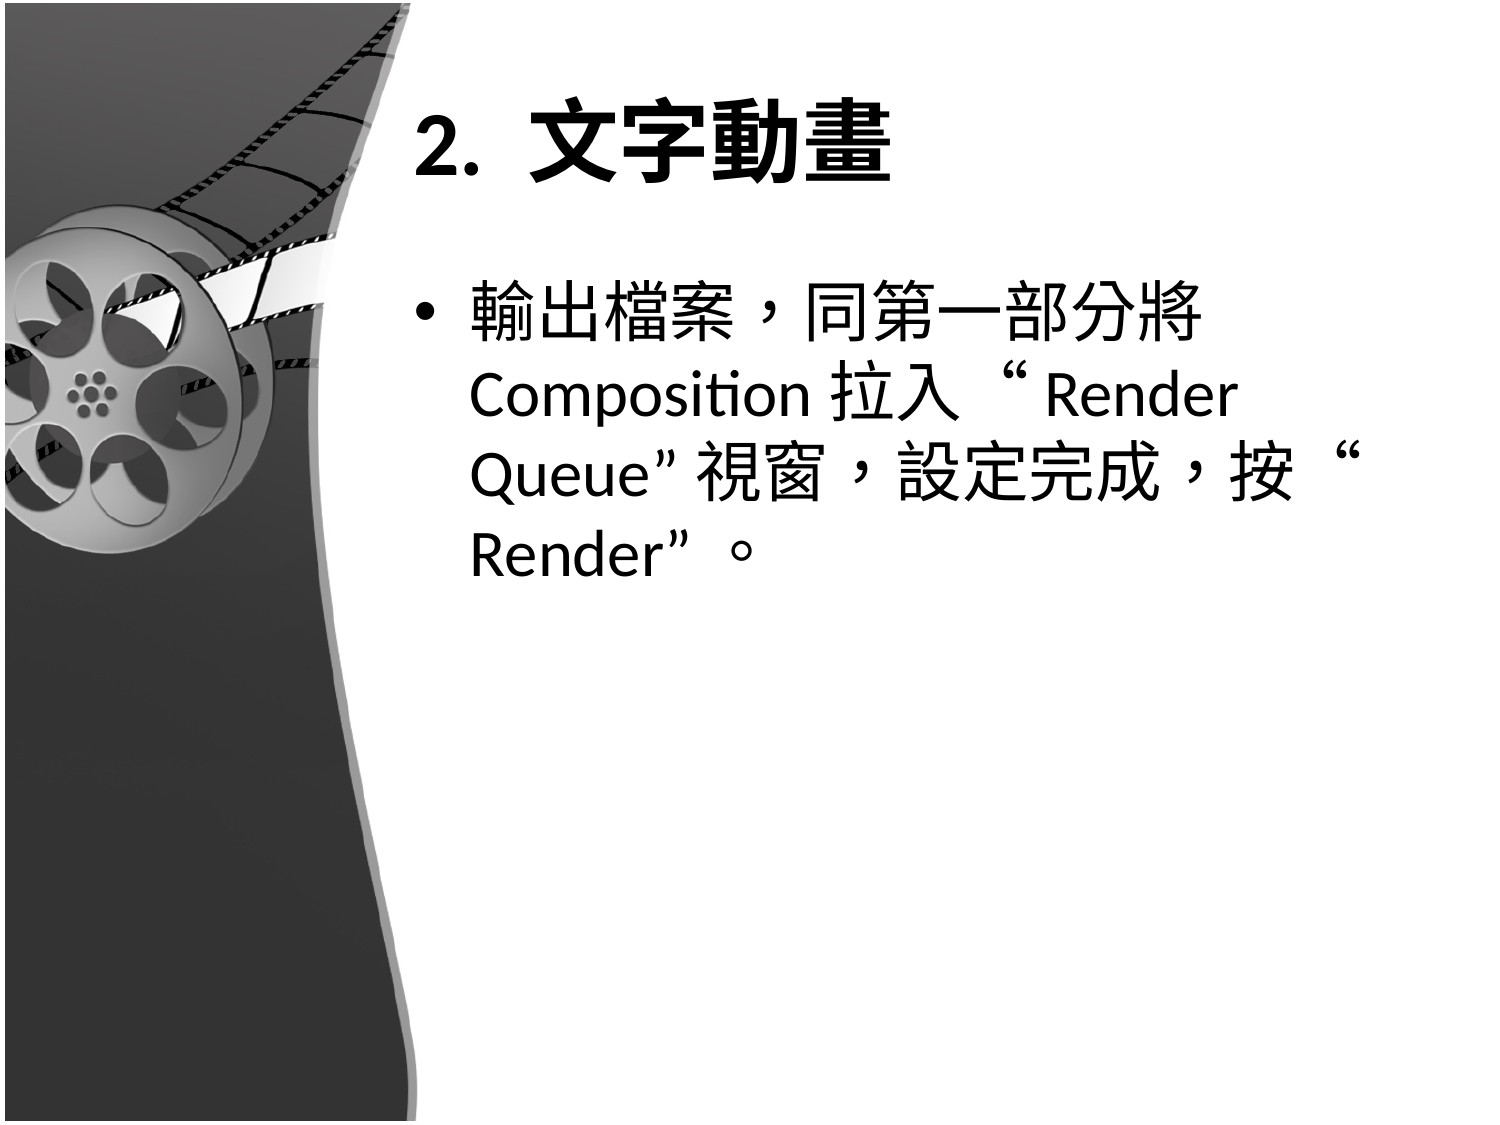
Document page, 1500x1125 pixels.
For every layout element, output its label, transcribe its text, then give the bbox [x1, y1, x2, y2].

list 輸出檔案，同第一部分將Composition拉入“Render Queue”視窗，設定完成，按“Render”。 [398, 262, 1426, 516]
title 2. 文字動畫 [398, 44, 1426, 233]
picture [0, 0, 1500, 1125]
